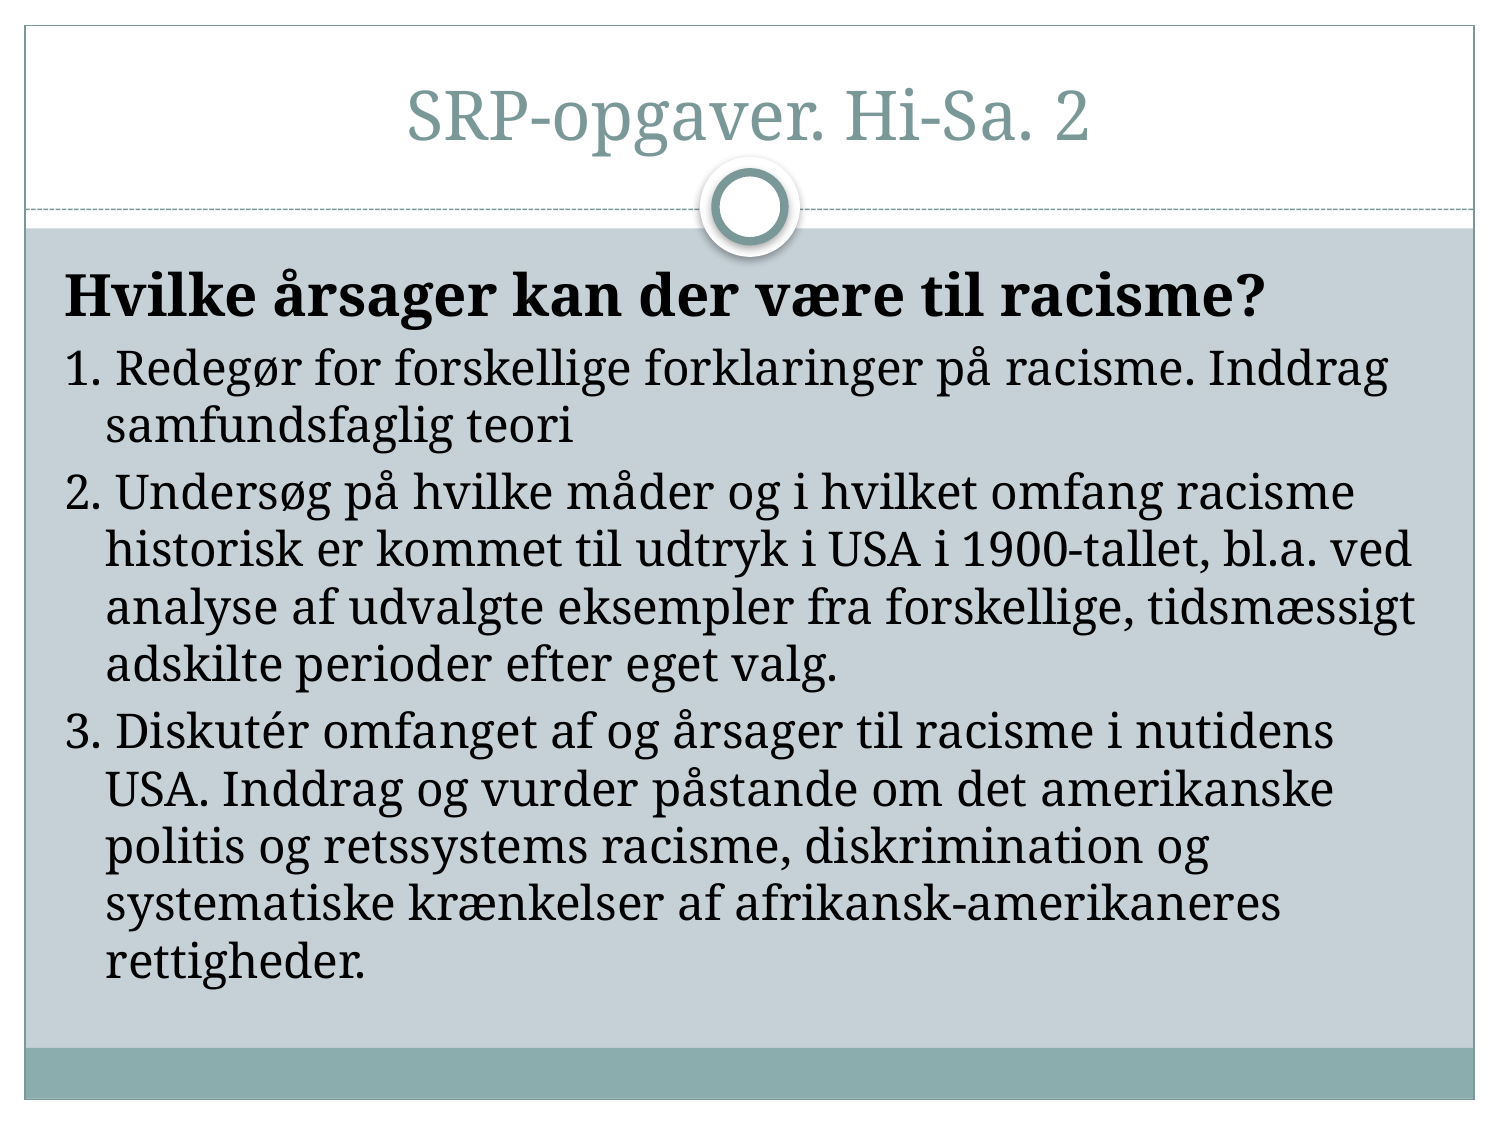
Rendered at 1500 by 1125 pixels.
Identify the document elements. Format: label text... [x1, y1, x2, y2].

title SRP-opgaver. Hi-Sa. 2 [49, 37, 1450, 162]
list Hvilke årsager kan der være til racisme? 1. Redegør for forskellige forklaringer på racisme. Inddrag samfundsfaglig teori 2. Undersøg på hvilke måder og i hvilket omfang racisme historisk er kommet til udtryk i USA i 1900-tallet, bl.a. ved analyse af udvalgte eksempler fra forskellige, tidsmæssigt adskilte perioder efter eget valg. 3. Diskutér omfanget af og årsager til racisme i nutidens USA. Inddrag og vurder påstande om det amerikanske politis og retssystems racisme, diskrimination og systematiske krænkelser af afrikansk-amerikaneres rettigheder. [49, 250, 1445, 1001]
